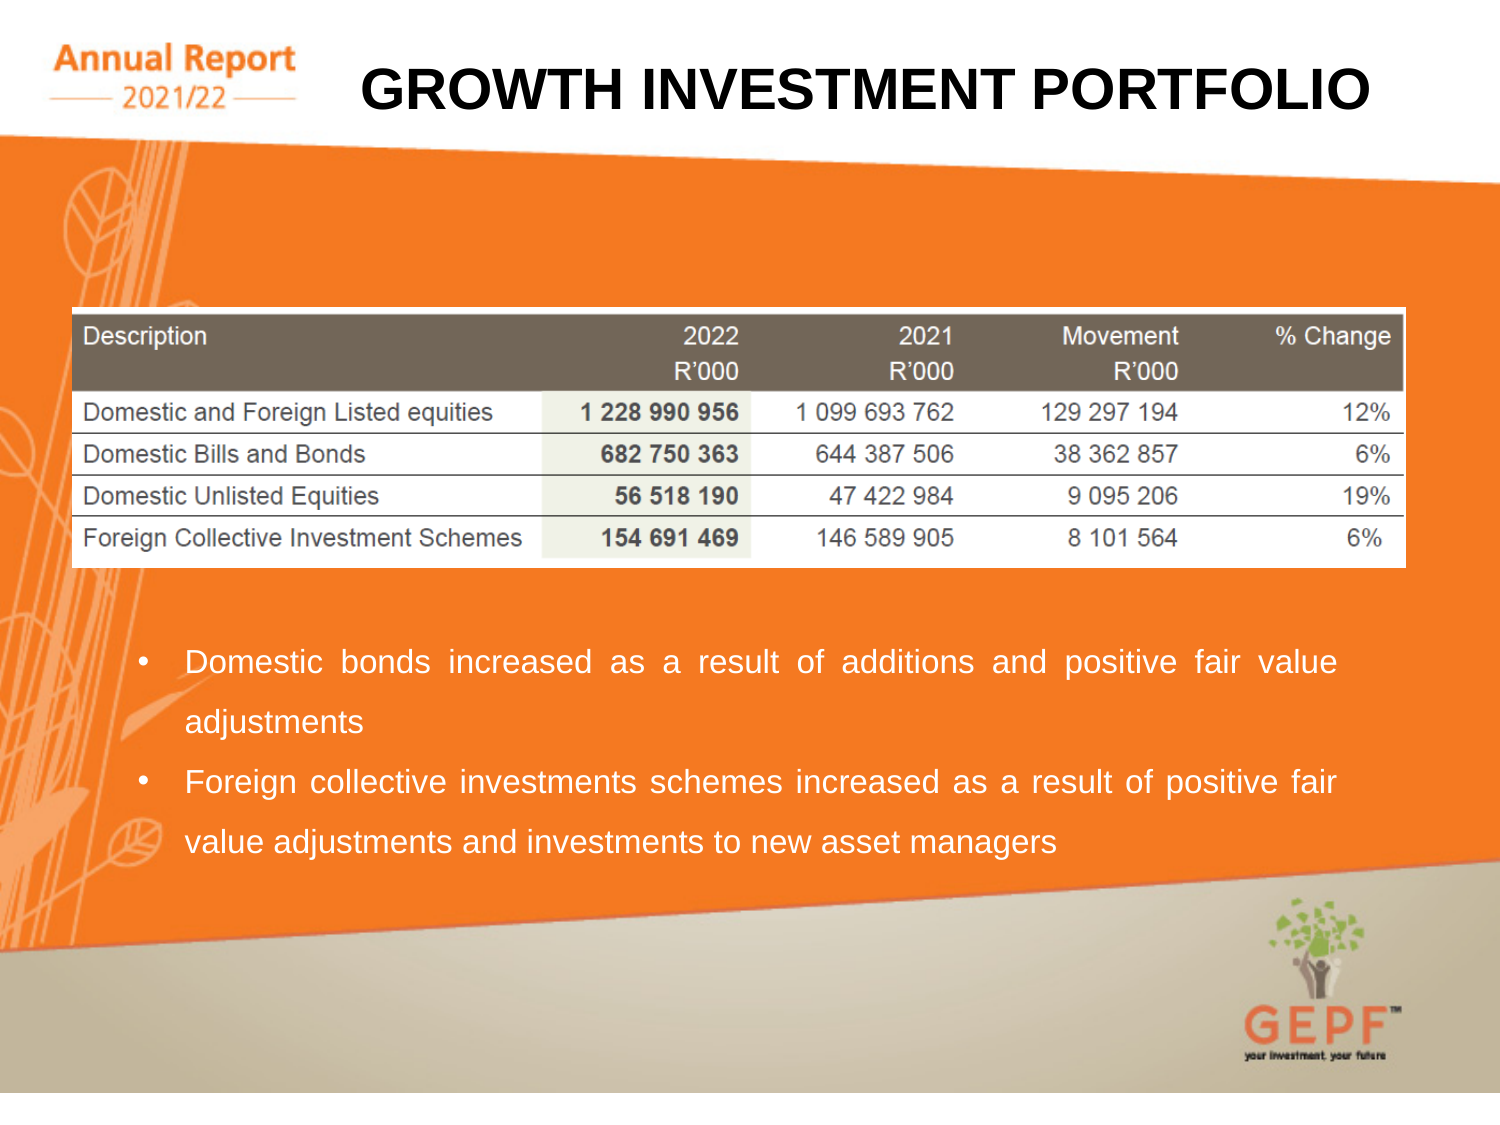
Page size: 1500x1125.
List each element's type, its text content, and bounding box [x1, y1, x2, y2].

text_box GROWTH INVESTMENT PORTFOLIO [345, 31, 1432, 150]
text_box Domestic bonds increased as a result of additions and positive fair value adjustments Foreign collective investments schemes increased as a result of positive fair value adjustments and investments to new asset managers [123, 613, 1355, 868]
picture [0, 0, 1500, 1093]
